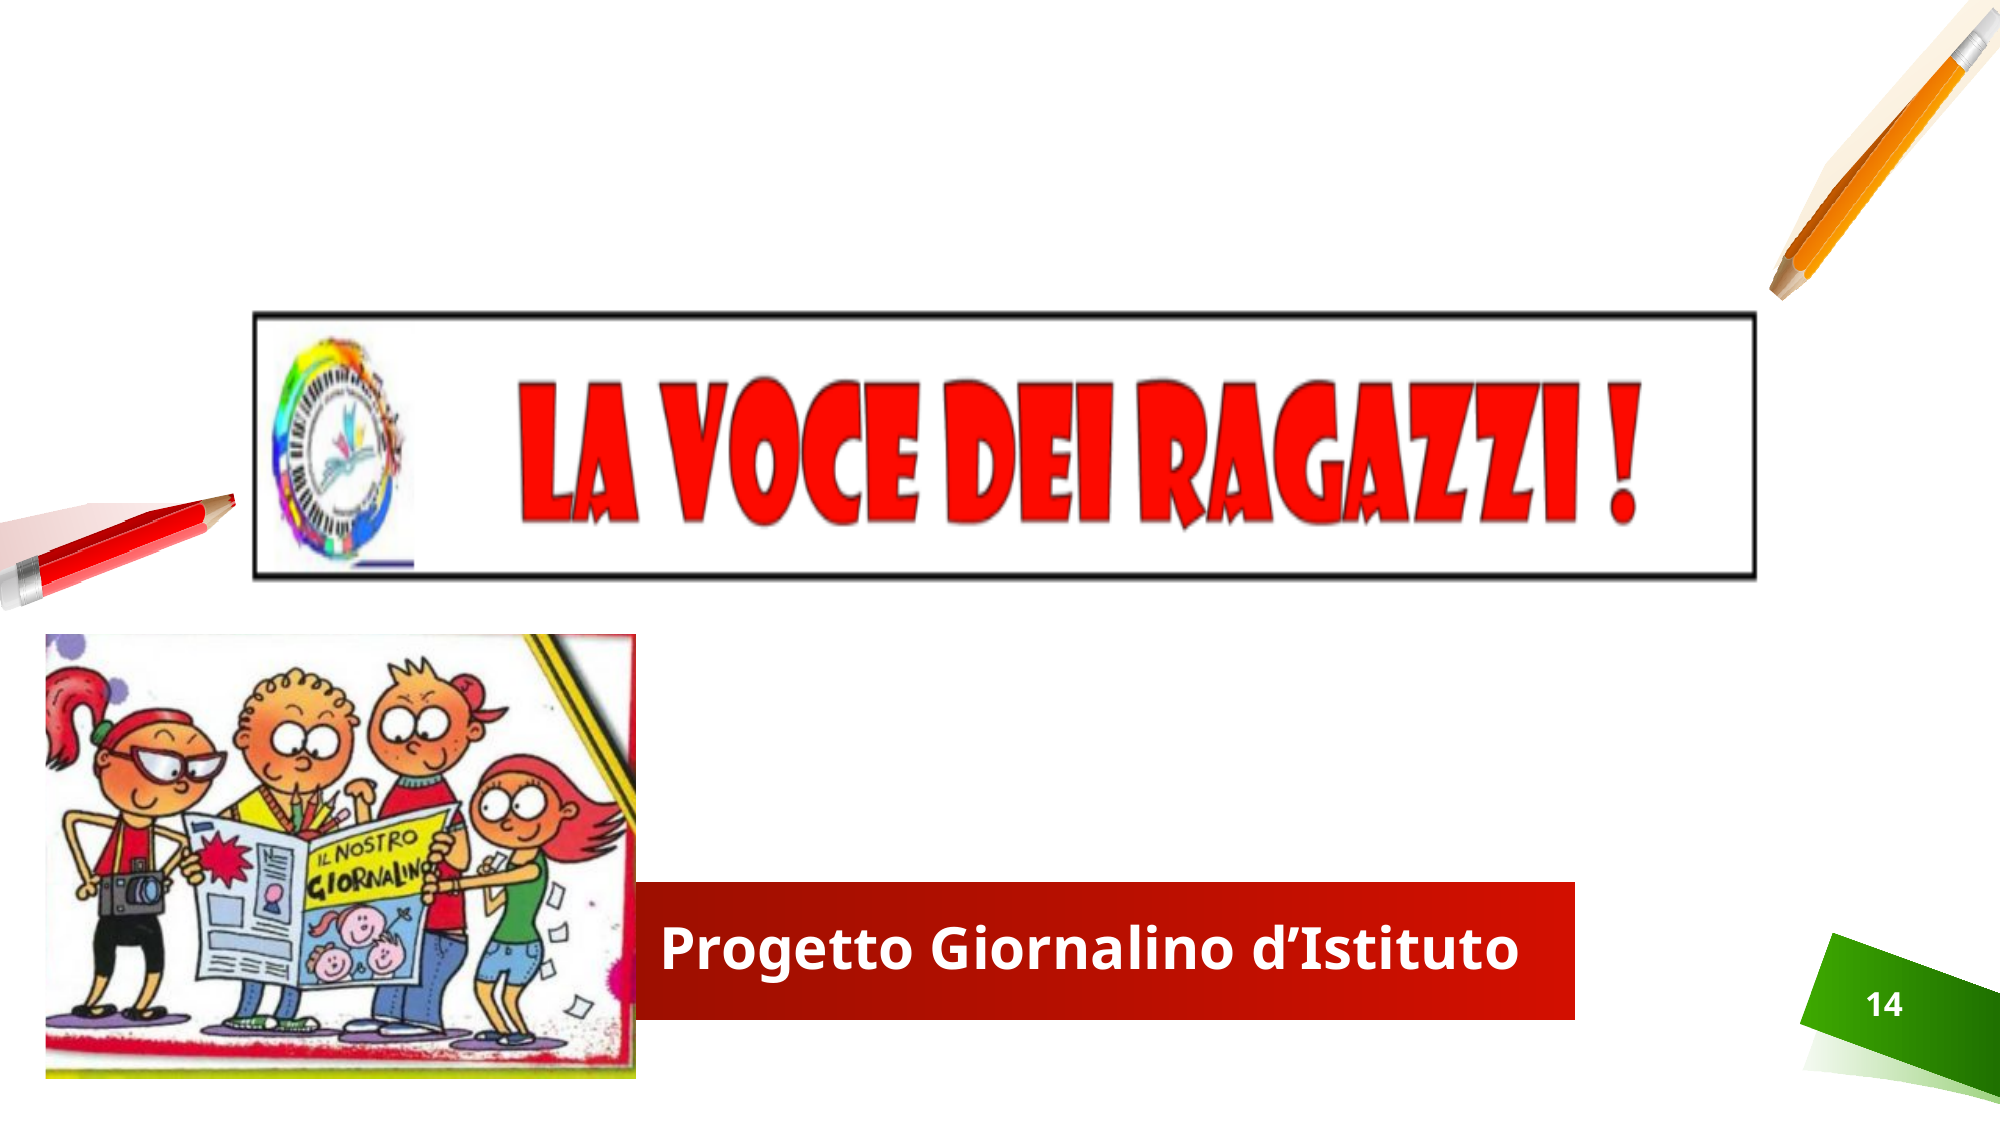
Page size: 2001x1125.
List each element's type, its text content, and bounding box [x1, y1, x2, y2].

slide_number 14 [1831, 975, 1937, 1036]
picture [45, 634, 636, 1079]
picture [1755, 0, 2000, 322]
picture [0, 493, 248, 613]
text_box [249, 306, 1761, 586]
title Progetto Giornalino d’Istituto [636, 882, 1575, 1020]
